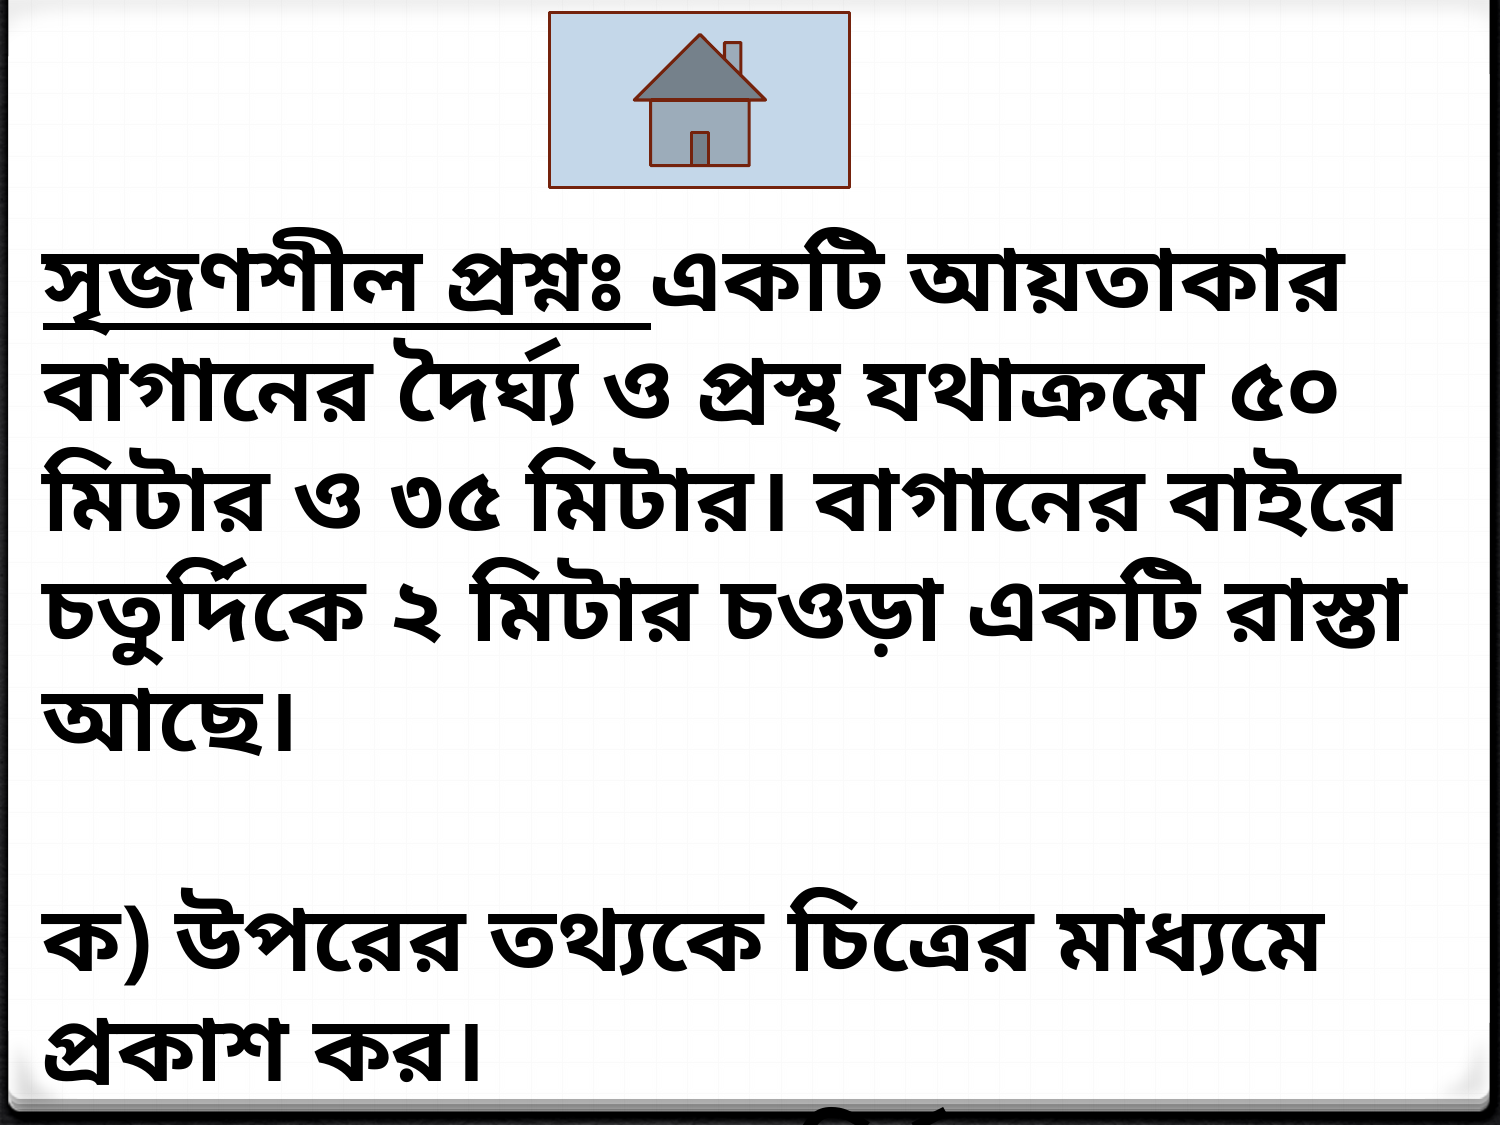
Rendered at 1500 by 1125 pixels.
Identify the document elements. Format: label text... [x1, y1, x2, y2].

text_box সৃজণশীল প্রশ্নঃ একটি আয়তাকার বাগানের দৈর্ঘ্য ও প্রস্থ যথাক্রমে ৫০ মিটার ও ৩৫ মিটার। বাগানের বাইরে চতুর্দিকে ২ মিটার চওড়া একটি রাস্তা আছে। ক) উপরের তথ্যকে চিত্রের মাধ্যমে প্রকাশ কর। খ) রাস্তার ক্ষেত্রফল নির্ণয় কর। গ) বাগানের চতুর্দিকে বেড়া দিতে প্রতি মিটারে ১০০ টাকা খরচ হলে মোট কত খরচ হবে? [27, 212, 1500, 1125]
text_box [548, 11, 851, 189]
picture [0, 0, 1500, 1125]
